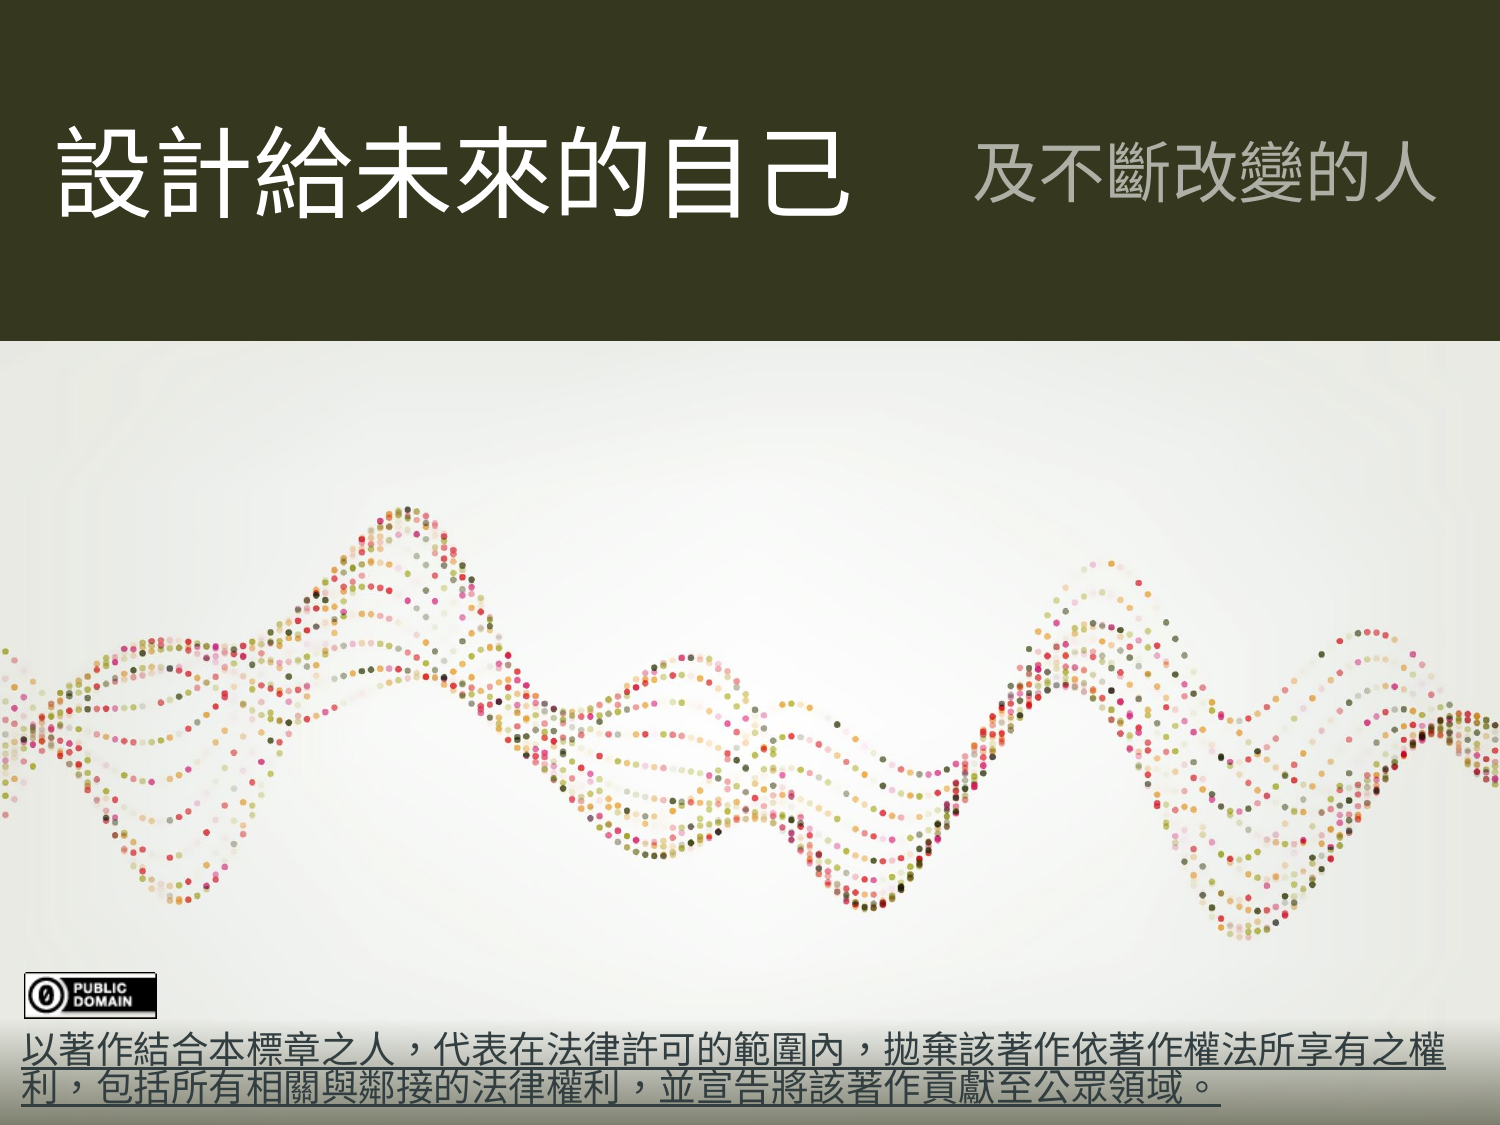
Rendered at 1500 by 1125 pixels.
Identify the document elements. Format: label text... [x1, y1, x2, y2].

text_box [0, 0, 1500, 341]
picture [0, 341, 1500, 1125]
title 設計給未來的自己 [53, 90, 857, 252]
subtitle 及不斷改變的人 [885, 90, 1440, 252]
